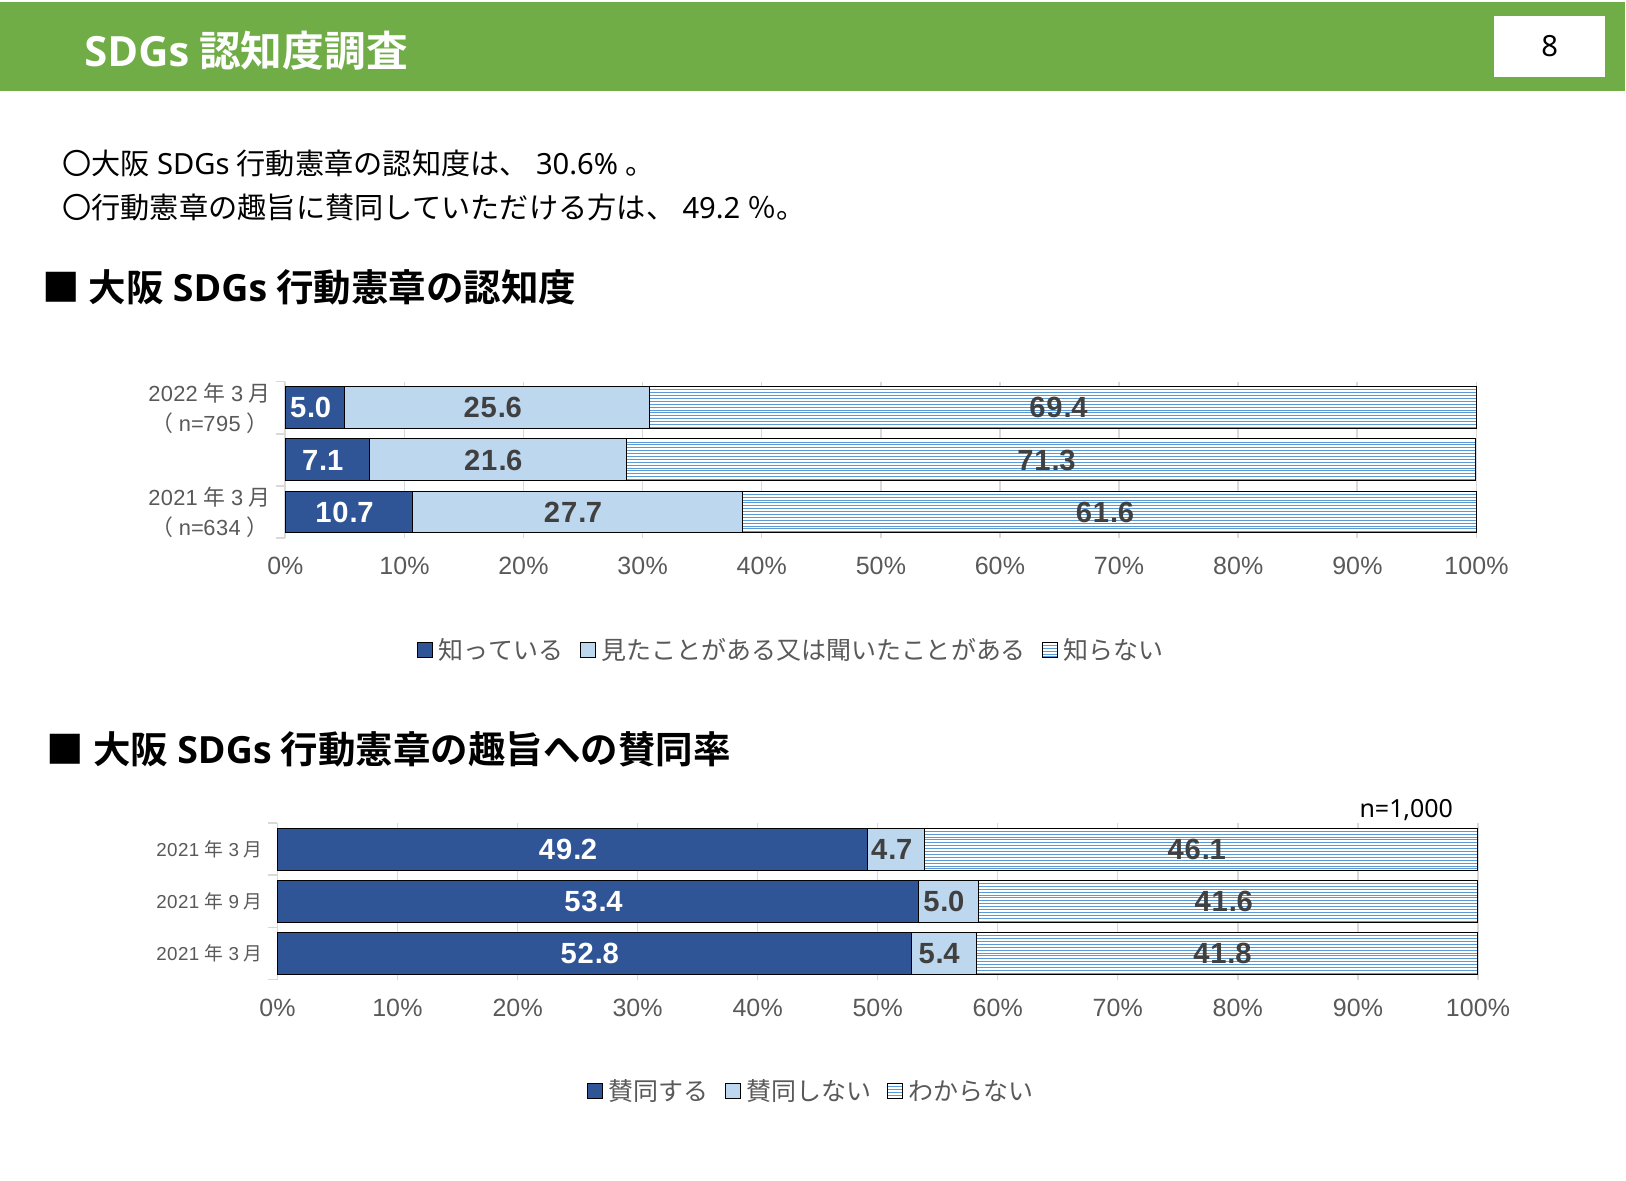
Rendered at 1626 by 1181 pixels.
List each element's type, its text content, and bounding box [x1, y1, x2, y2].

text_box SDGs認知度調査 [0, 2, 1625, 91]
slide_number 7 [1493, 15, 1606, 78]
text_box ■大阪SDGs行動憲章の認知度 [27, 256, 767, 316]
text_box ■大阪SDGs行動憲章の趣旨への賛同率 [32, 718, 1001, 779]
text_box 〇大阪SDGs行動憲章の認知度は、30.6%。 〇行動憲章の趣旨に賛同していただける方は、49.2％。 [47, 139, 1461, 222]
chart [87, 806, 1535, 1115]
text_box n=1,000 [1344, 785, 1494, 806]
chart [47, 365, 1535, 673]
